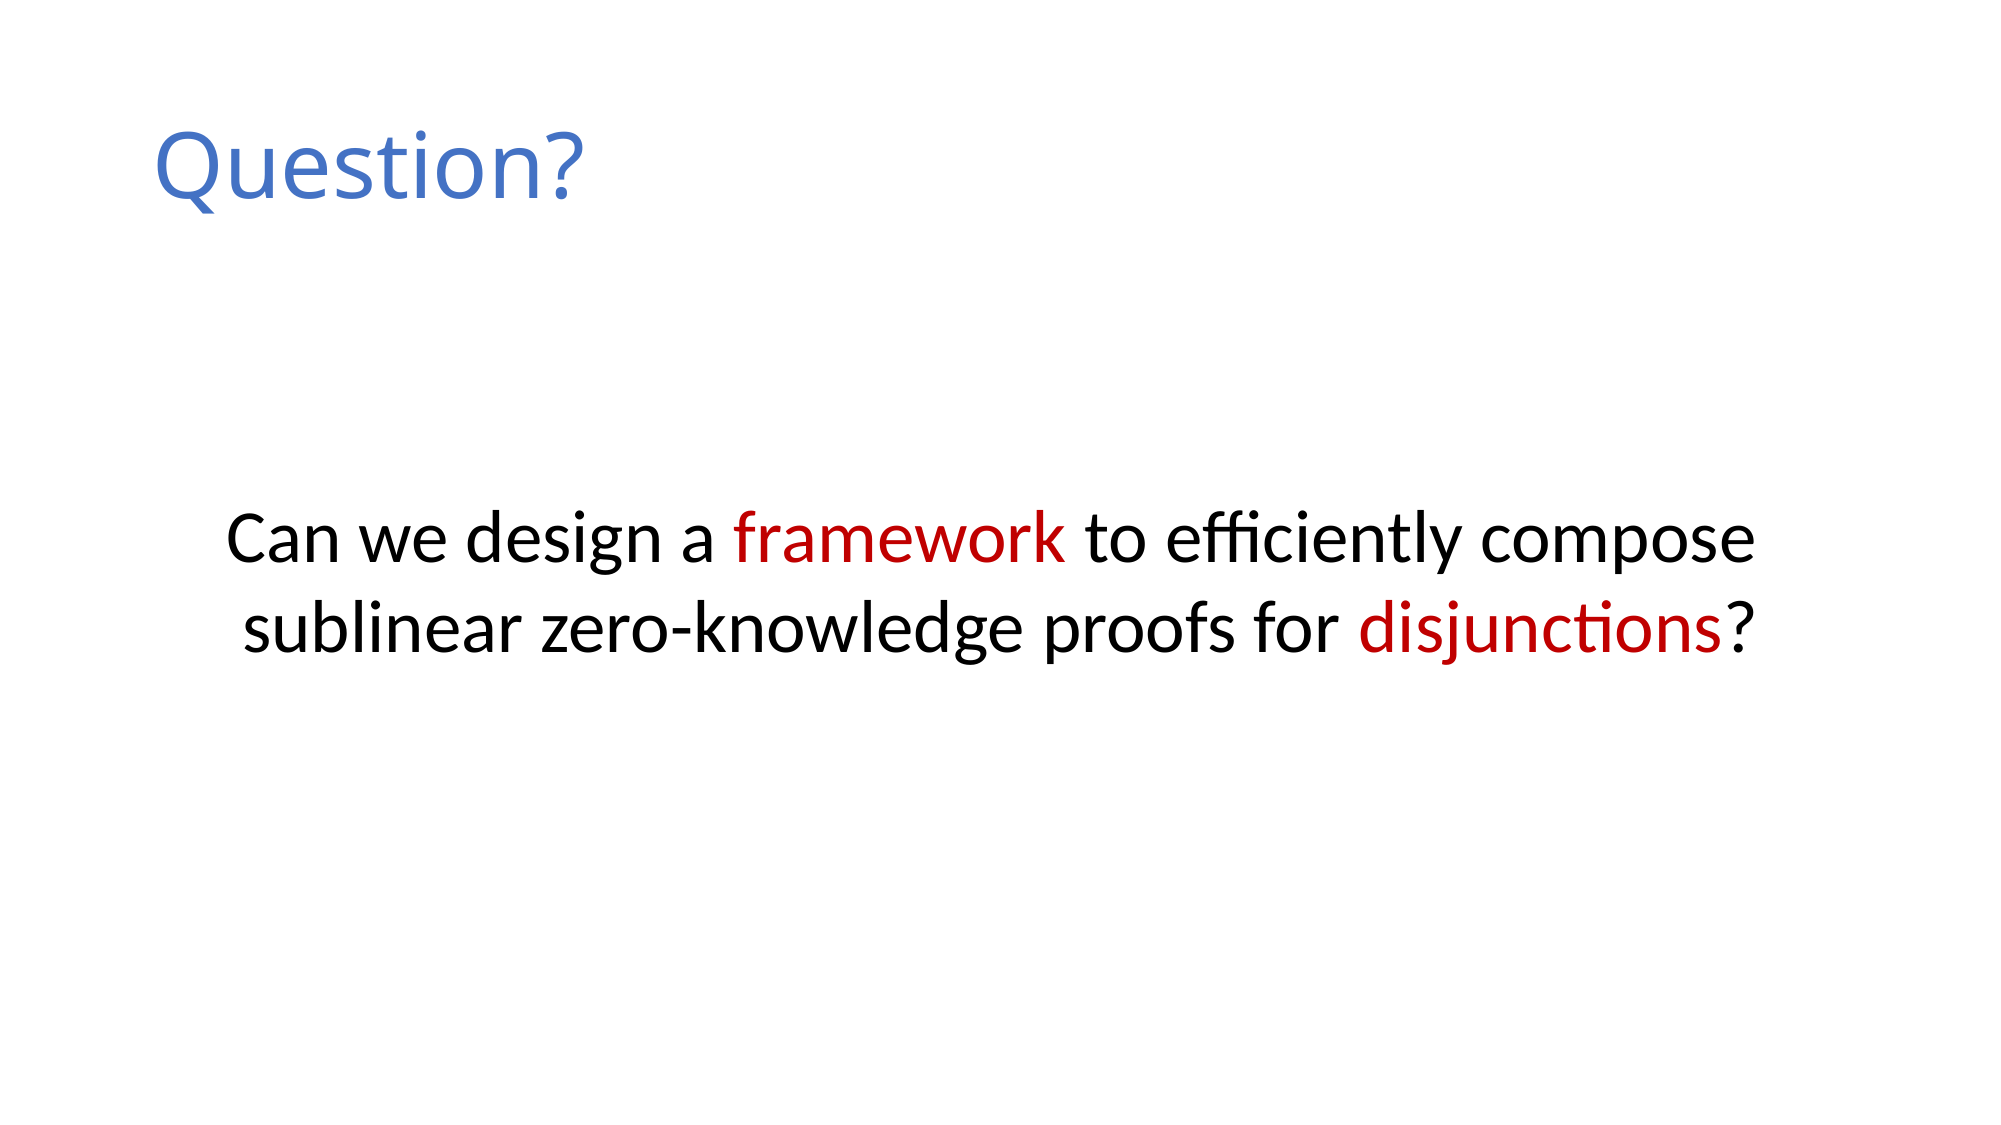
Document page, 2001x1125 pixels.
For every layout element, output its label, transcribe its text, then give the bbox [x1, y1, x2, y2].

text_box Can we design a framework to efficiently compose sublinear zero-knowledge proofs for disjunctions? [193, 480, 1807, 676]
title Question? [137, 59, 1863, 278]
